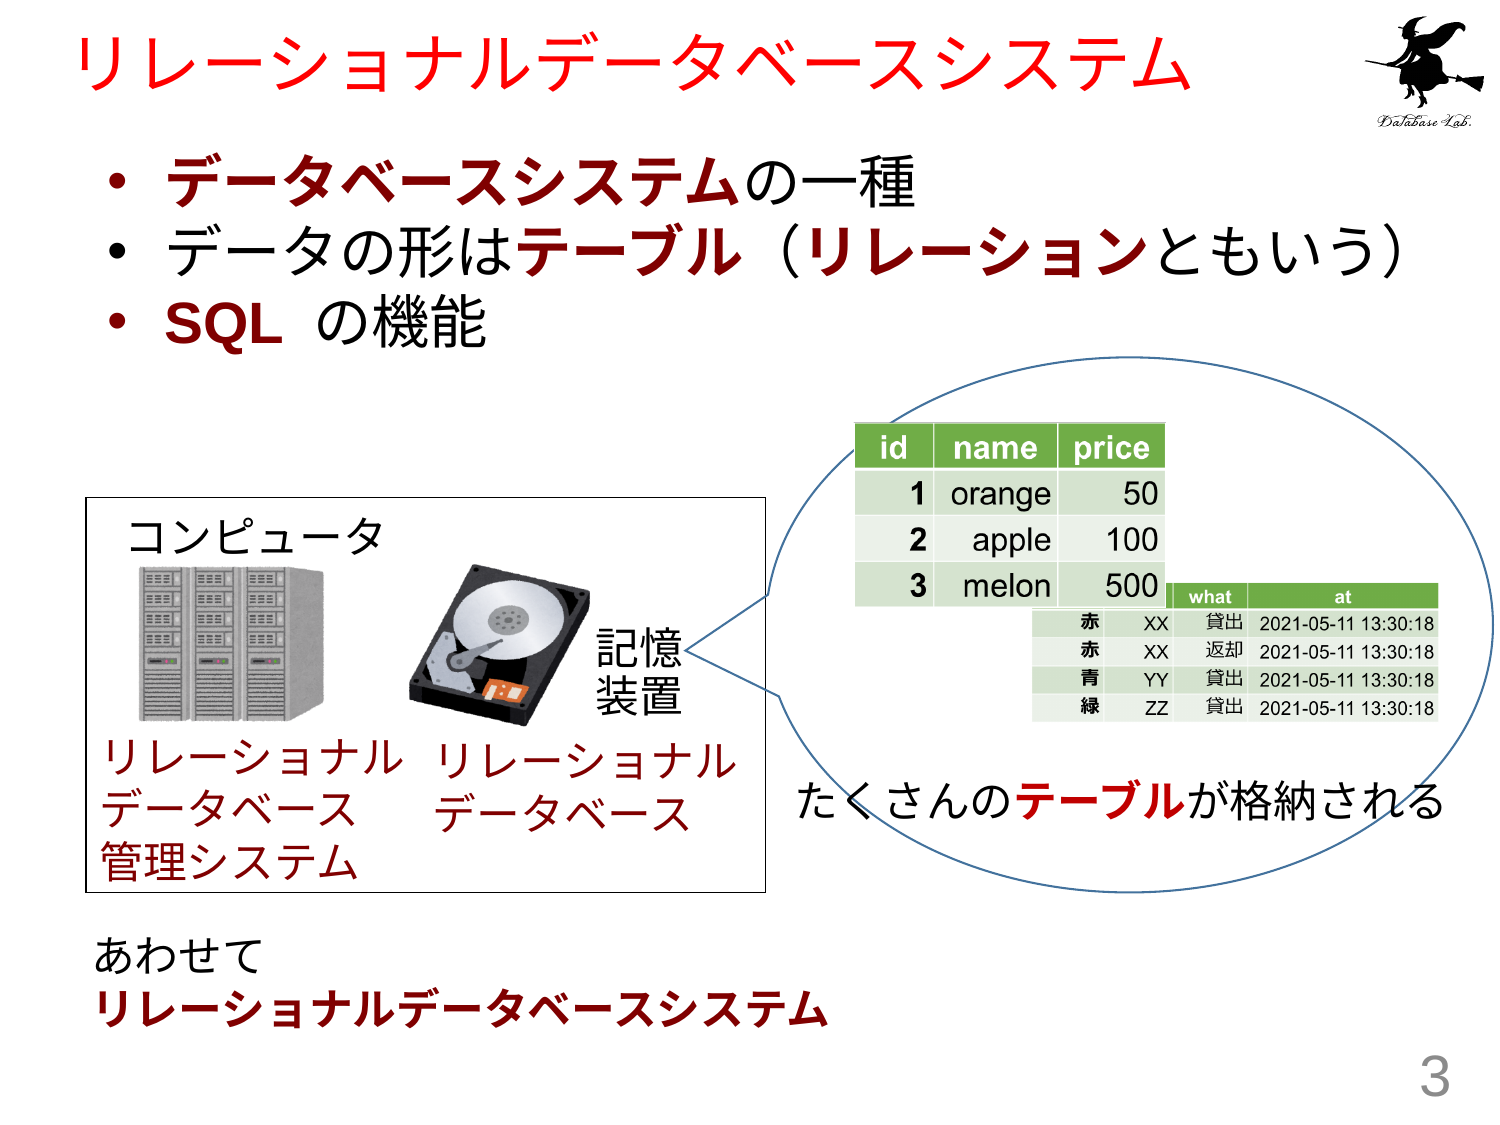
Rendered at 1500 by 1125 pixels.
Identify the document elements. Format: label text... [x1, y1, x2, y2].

text_box [902, 835, 1357, 894]
text_box データベースシステムの一種 データの形はテーブル（リレーションともいう） SQL の機能 [93, 138, 1467, 313]
title リレーショナルデータベースシステム [52, 28, 1441, 106]
picture [853, 416, 1440, 731]
picture [1362, 14, 1486, 130]
text_box 記憶 装置 [580, 619, 700, 732]
text_box [683, 356, 1495, 766]
picture [405, 560, 593, 731]
slide_number 3 [1129, 1042, 1467, 1103]
text_box リレーショナル データベース 管理システム [84, 722, 425, 897]
text_box コンピュータ [109, 508, 406, 573]
text_box たくさんのテーブルが格納される [780, 766, 1500, 835]
text_box あわせて リレーショナルデータベースシステム [76, 921, 858, 1043]
picture [130, 553, 331, 741]
text_box [86, 497, 766, 893]
